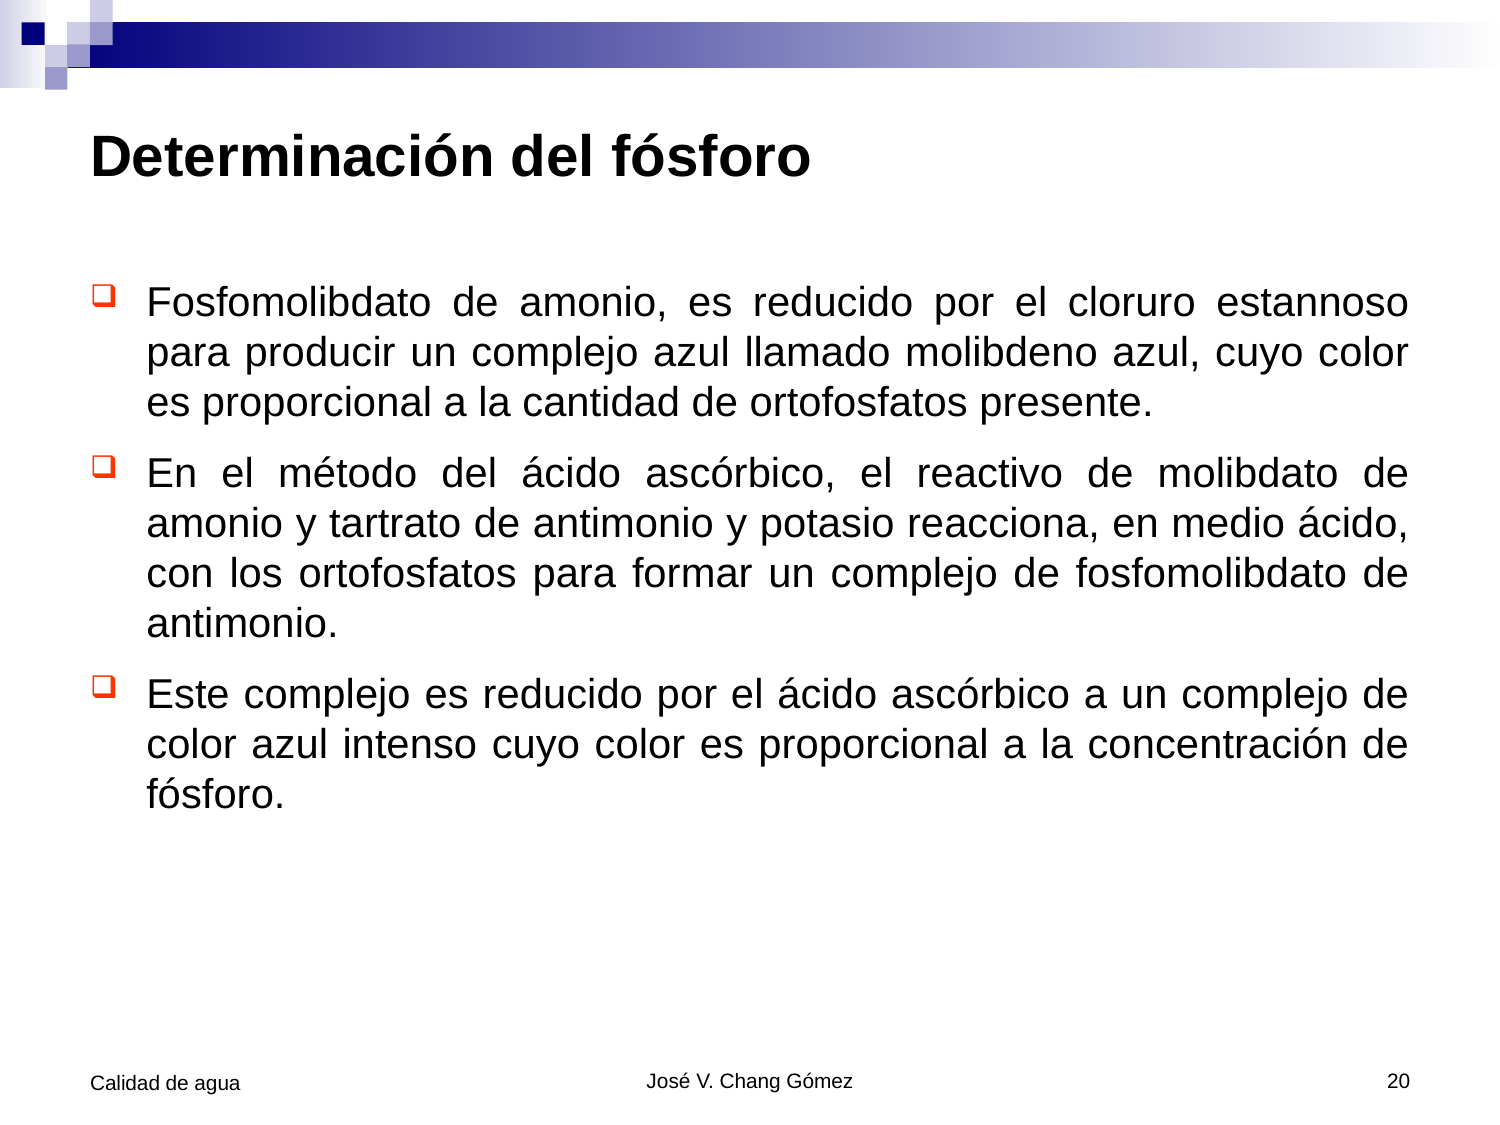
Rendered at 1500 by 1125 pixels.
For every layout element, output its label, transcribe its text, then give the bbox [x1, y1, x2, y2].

footer José V. Chang Gómez [512, 1024, 988, 1101]
slide_number 20 [1074, 1024, 1426, 1101]
title Determinación del fósforo [74, 74, 1426, 232]
list Fosfomolibdato de amonio, es reducido por el cloruro estannoso para producir un complejo azul llamado molibdeno azul, cuyo color es proporcional a la cantidad de ortofosfatos presente. En el método del ácido ascórbico, el reactivo de molibdato de amonio y tartrato de antimonio y potasio reacciona, en medio ácido, con los ortofosfatos para formar un complejo de fosfomolibdato de antimonio. Este complejo es reducido por el ácido ascórbico a un complejo de color azul intenso cuyo color es proporcional a la concentración de fósforo. [74, 266, 1426, 963]
slide_number Calidad de agua [74, 1024, 426, 1103]
